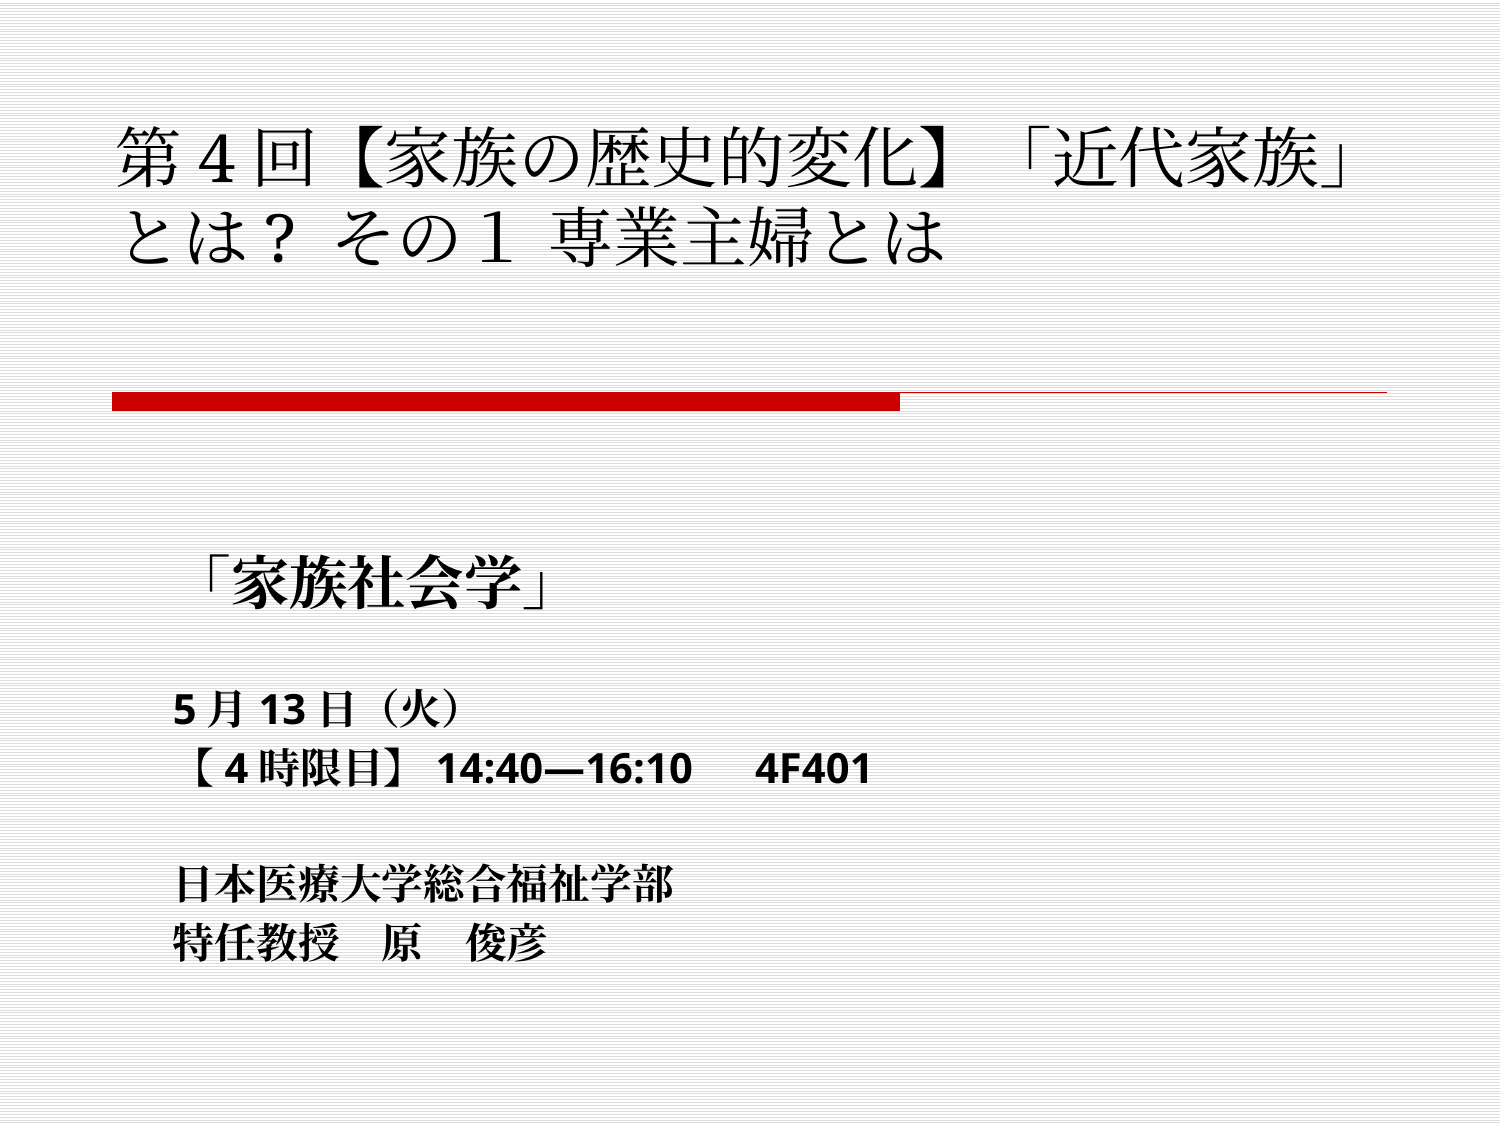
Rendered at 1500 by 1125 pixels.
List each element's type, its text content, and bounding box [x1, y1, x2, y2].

subtitle 「家族社会学」 5月13日（火） 【4時限目】14:40―16:10 4F401 日本医療大学総合福祉学部 特任教授 原 俊彦 [157, 538, 1309, 1036]
title 第4回【家族の歴史的変化】「近代家族」とは? その１ 専業主婦とは [100, 30, 1459, 362]
